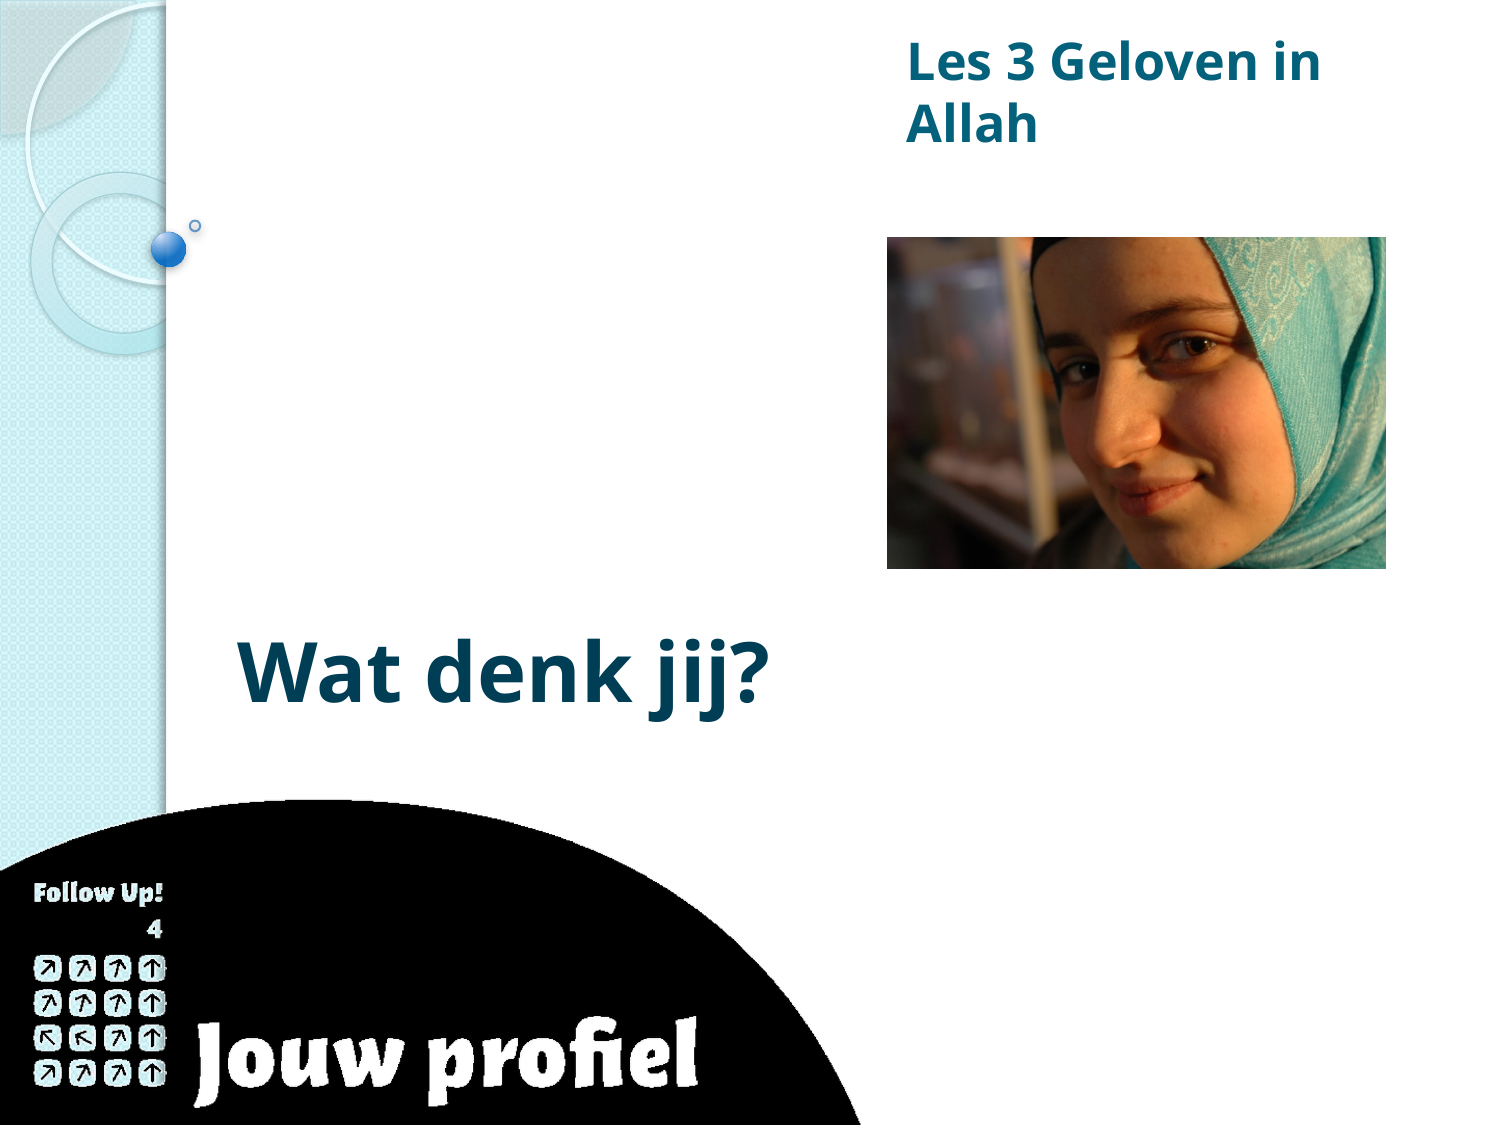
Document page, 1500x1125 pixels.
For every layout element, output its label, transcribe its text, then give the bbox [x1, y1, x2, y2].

picture [887, 237, 1386, 569]
picture [0, 787, 881, 1125]
subtitle Wat denk jij? [218, 585, 940, 740]
title Les 3 Geloven in Allah [891, 42, 1436, 161]
